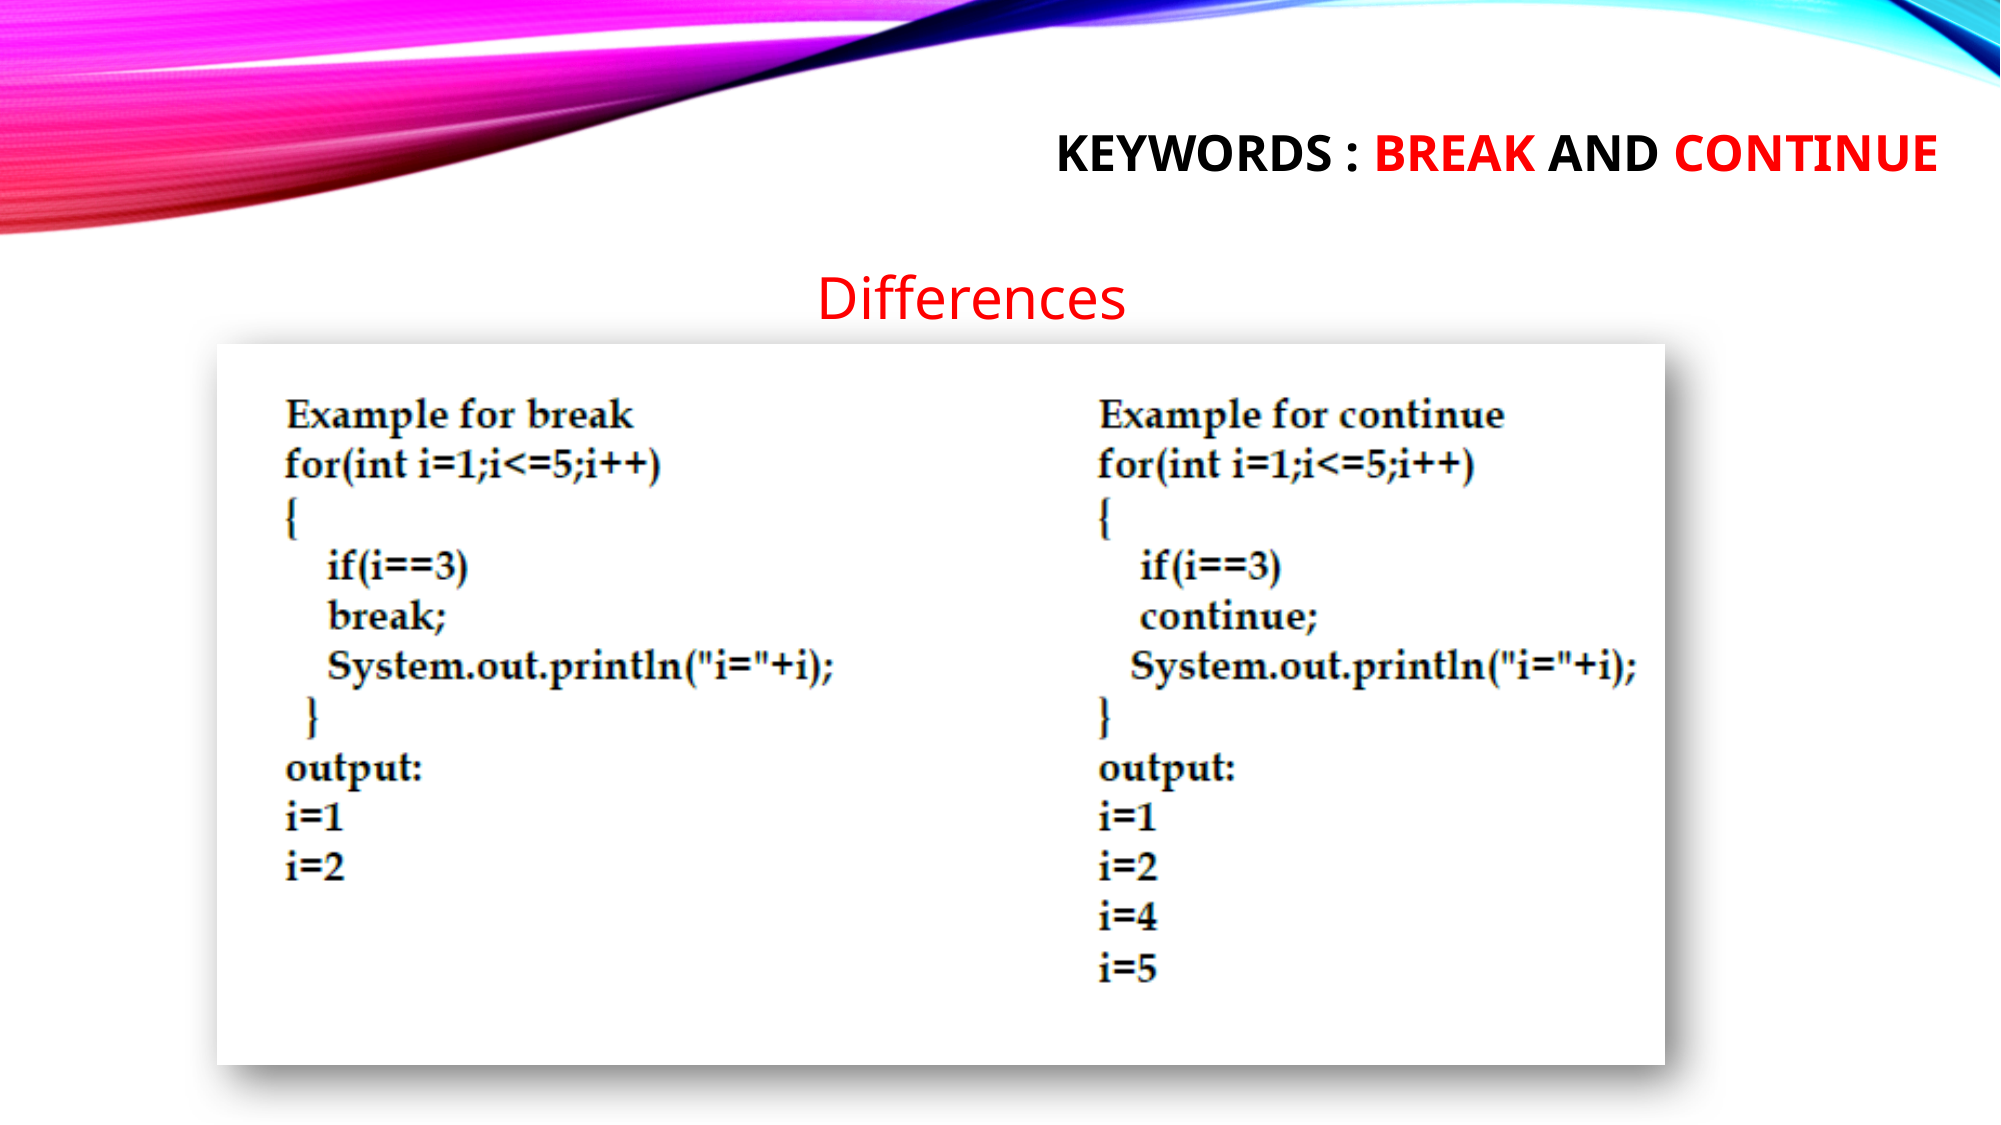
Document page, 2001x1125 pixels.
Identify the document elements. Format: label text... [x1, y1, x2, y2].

picture [217, 344, 1665, 1065]
title Keywords : break and continue [542, 49, 1956, 262]
picture [1910, 0, 2000, 45]
list Differences [57, 261, 1888, 1021]
picture [1890, 0, 2000, 75]
picture [0, 0, 2000, 237]
